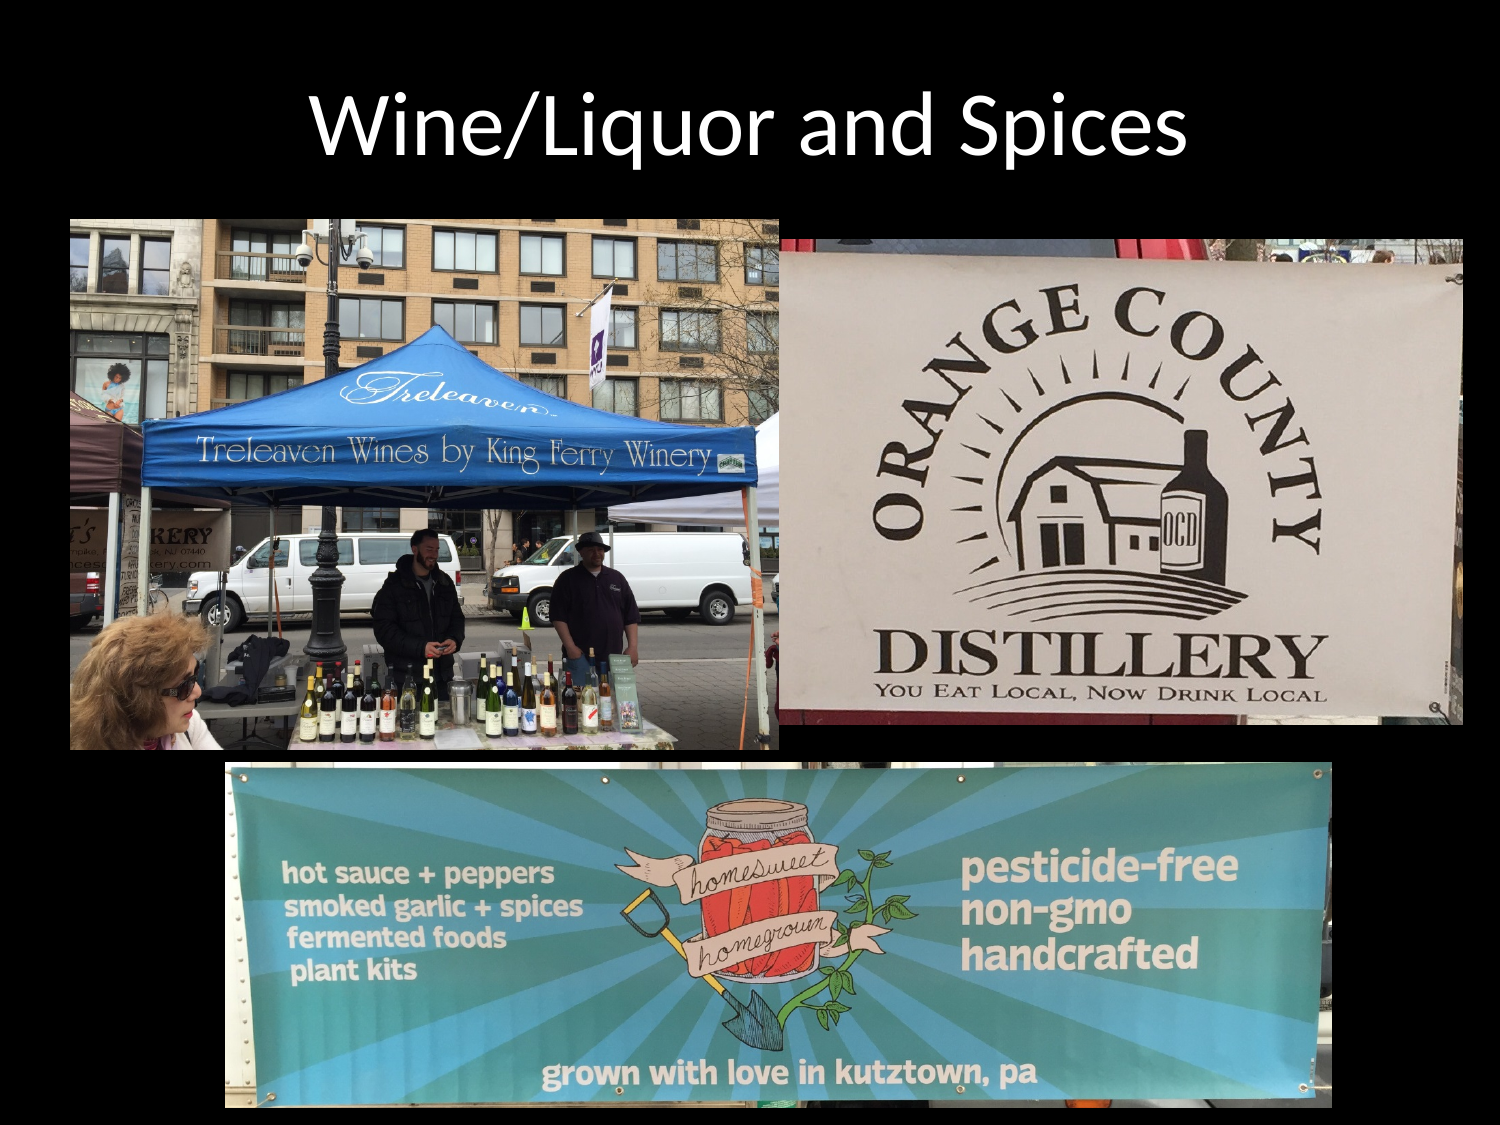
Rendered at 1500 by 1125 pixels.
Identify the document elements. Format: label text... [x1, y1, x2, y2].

title Wine/Liquor and Spices [75, 24, 1425, 213]
picture [224, 762, 1332, 1109]
picture [70, 218, 1463, 751]
